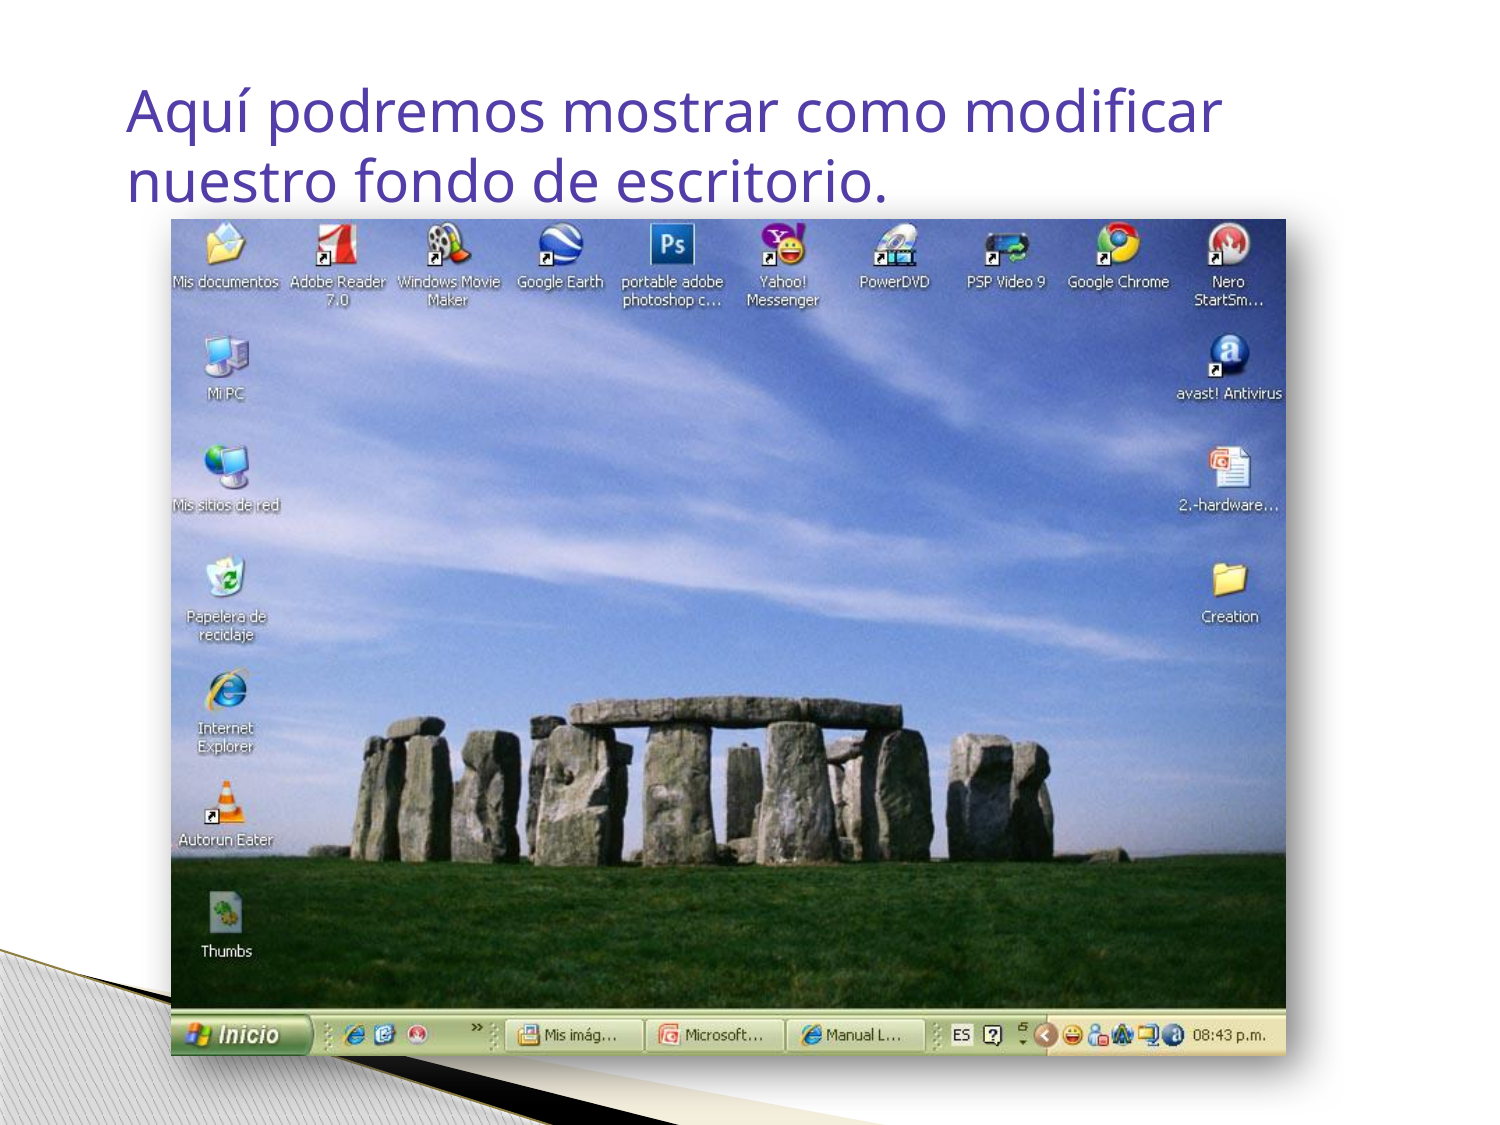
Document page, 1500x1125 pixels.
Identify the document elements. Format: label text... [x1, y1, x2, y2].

picture [170, 219, 1286, 1056]
text_box Aquí podremos mostrar como modificar nuestro fondo de escritorio. [112, 66, 1371, 221]
